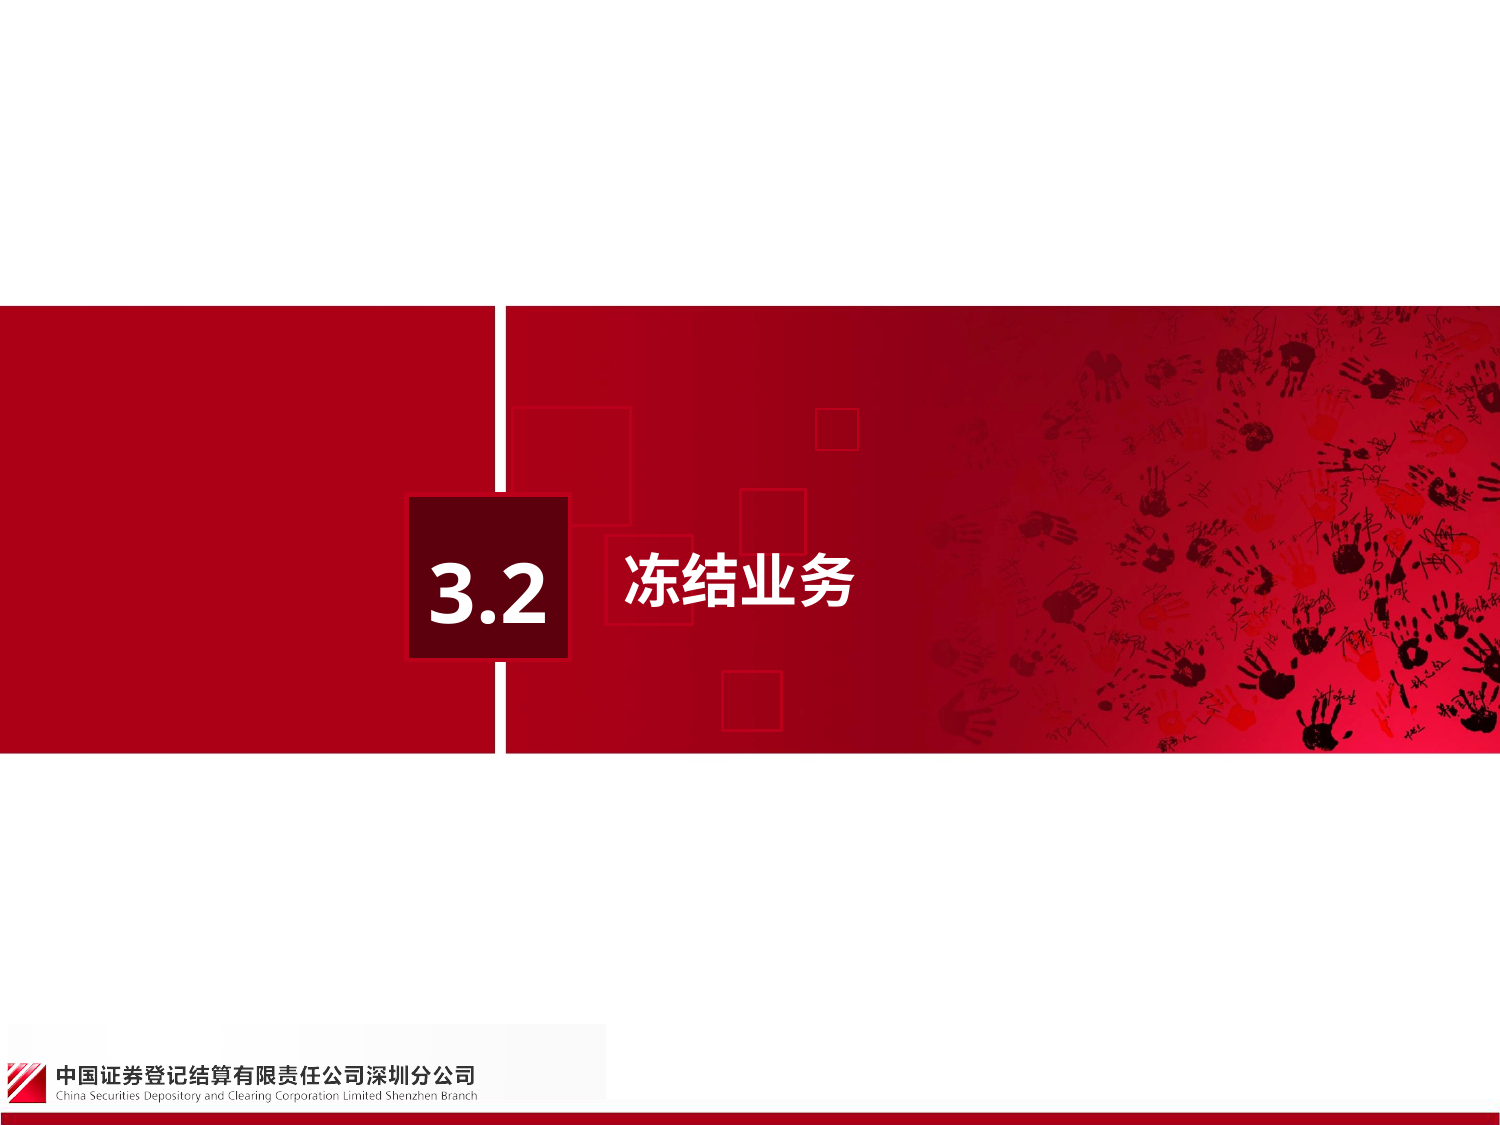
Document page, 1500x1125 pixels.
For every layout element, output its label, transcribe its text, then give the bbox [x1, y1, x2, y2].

list 3.2 [404, 492, 572, 662]
title 冻结业务 [608, 520, 1459, 639]
picture [0, 0, 1500, 1125]
